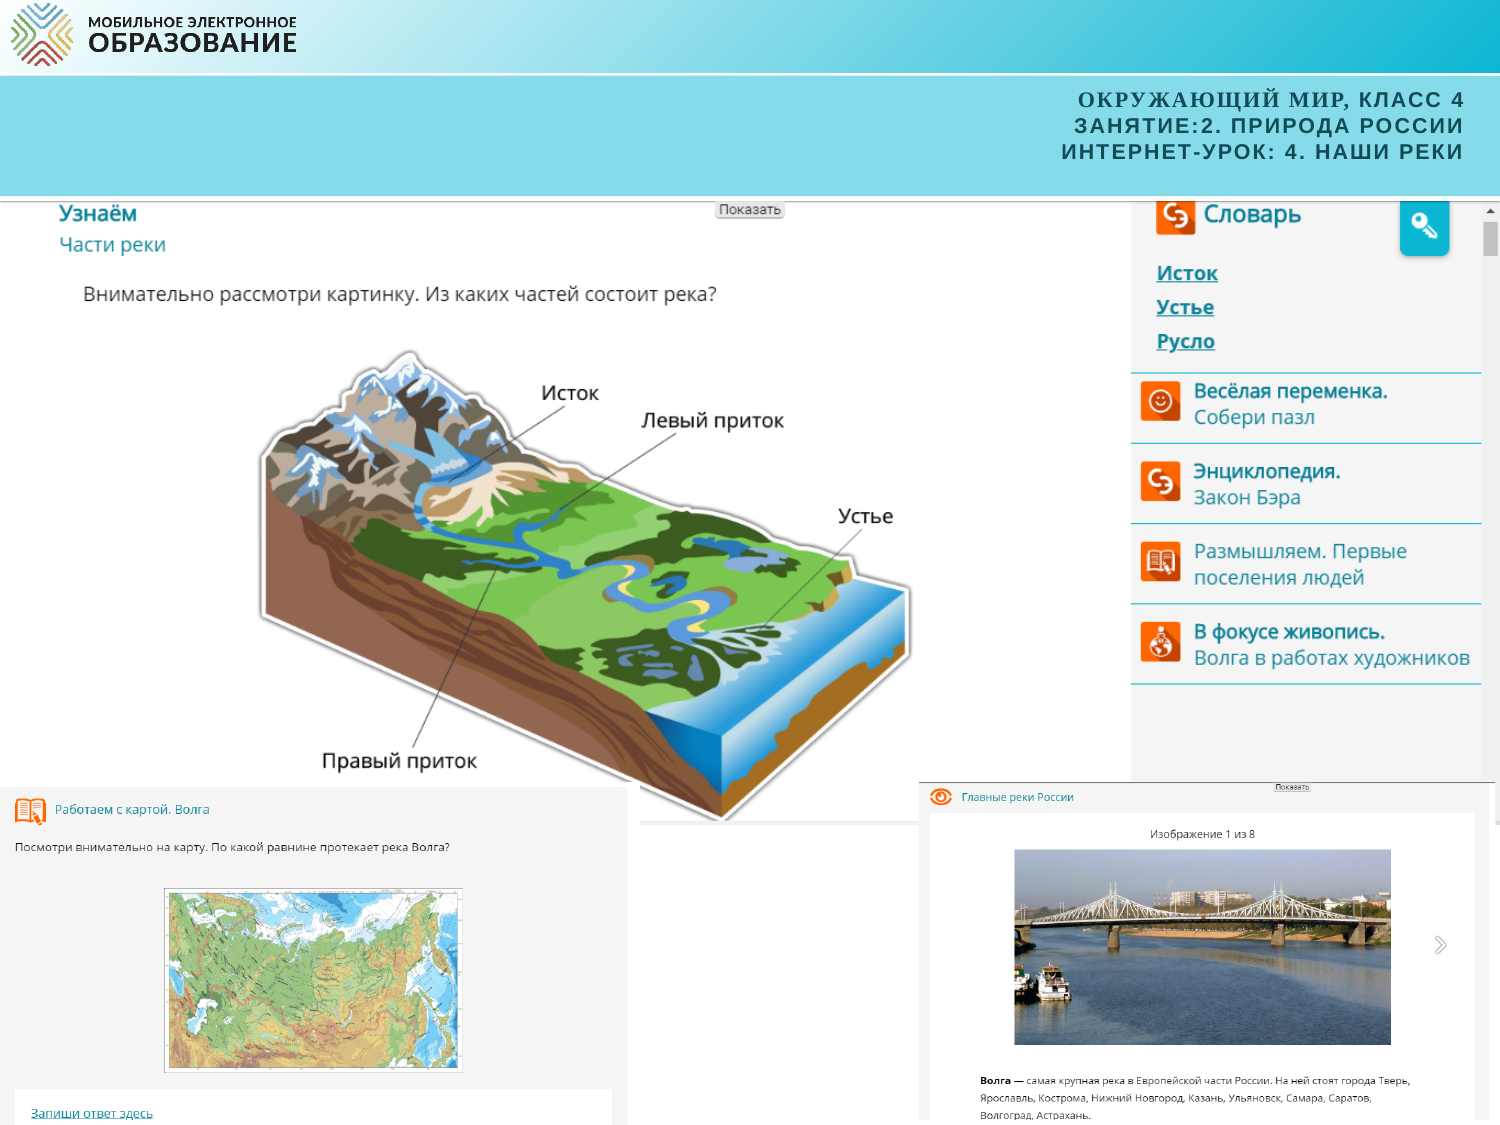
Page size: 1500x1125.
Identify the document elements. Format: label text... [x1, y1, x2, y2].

picture [0, 200, 1500, 1125]
title окружающИЙ мир, Класс 4 Занятие:2. ПРИРОДА РОССИИ Интернет-урок: 4. НАШИ РЕКИ [64, 78, 1481, 197]
picture [11, 3, 296, 66]
